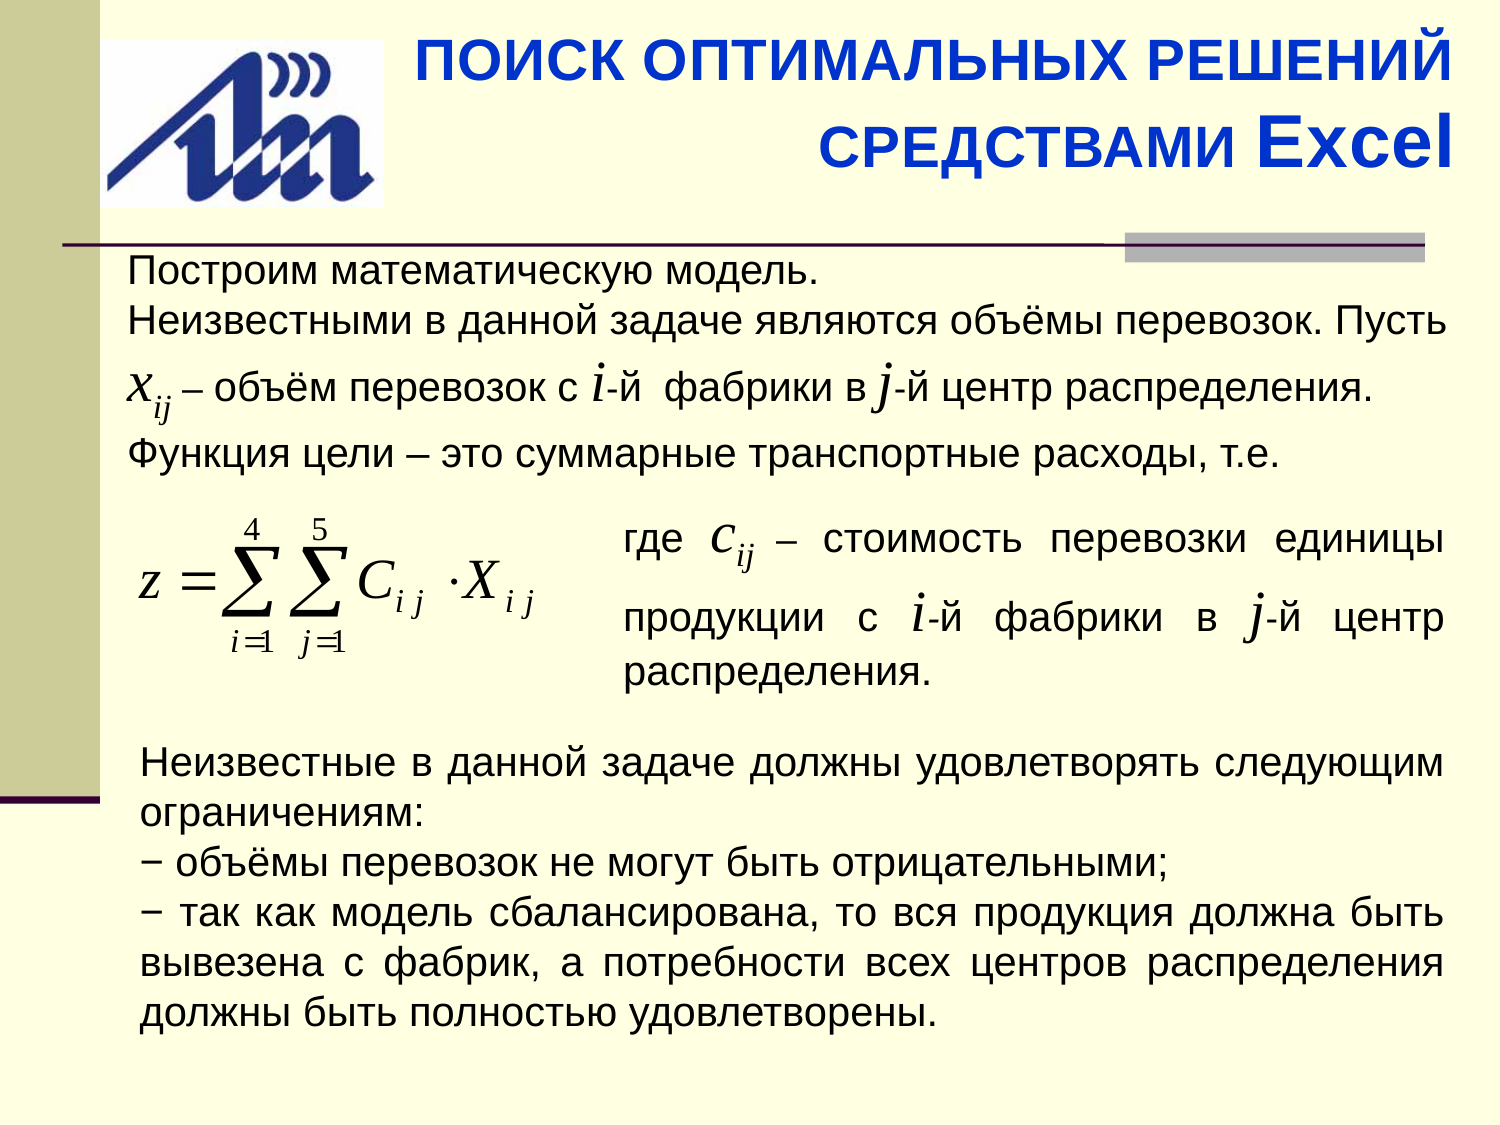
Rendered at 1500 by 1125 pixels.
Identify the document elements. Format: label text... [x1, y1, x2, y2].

text_box Поиск оптимальных решений средствами Excel [370, 14, 1471, 190]
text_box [127, 503, 553, 670]
text_box Неизвестные в данной задаче должны удовлетворять следующим ограничениям: − объёмы перевозок не могут быть отрицательными; − так как модель сбалансирована, то вся продукция должна быть вывезена с фабрик, а потребности всех центров распределения должны быть полностью удовлетворены. [124, 727, 1460, 1043]
text_box где cij – стоимость перевозки единицы продукции с i-й фабрики в j-й центр распределения. [608, 486, 1460, 701]
picture [100, 39, 385, 207]
text_box Построим математическую модель. Неизвестными в данной задаче являются объёмы перевозок. Пусть xij – объём перевозок с i-й фабрики в j-й центр распределения. Функция цели – это суммарные транспортные расходы, т.е. [112, 235, 1471, 568]
